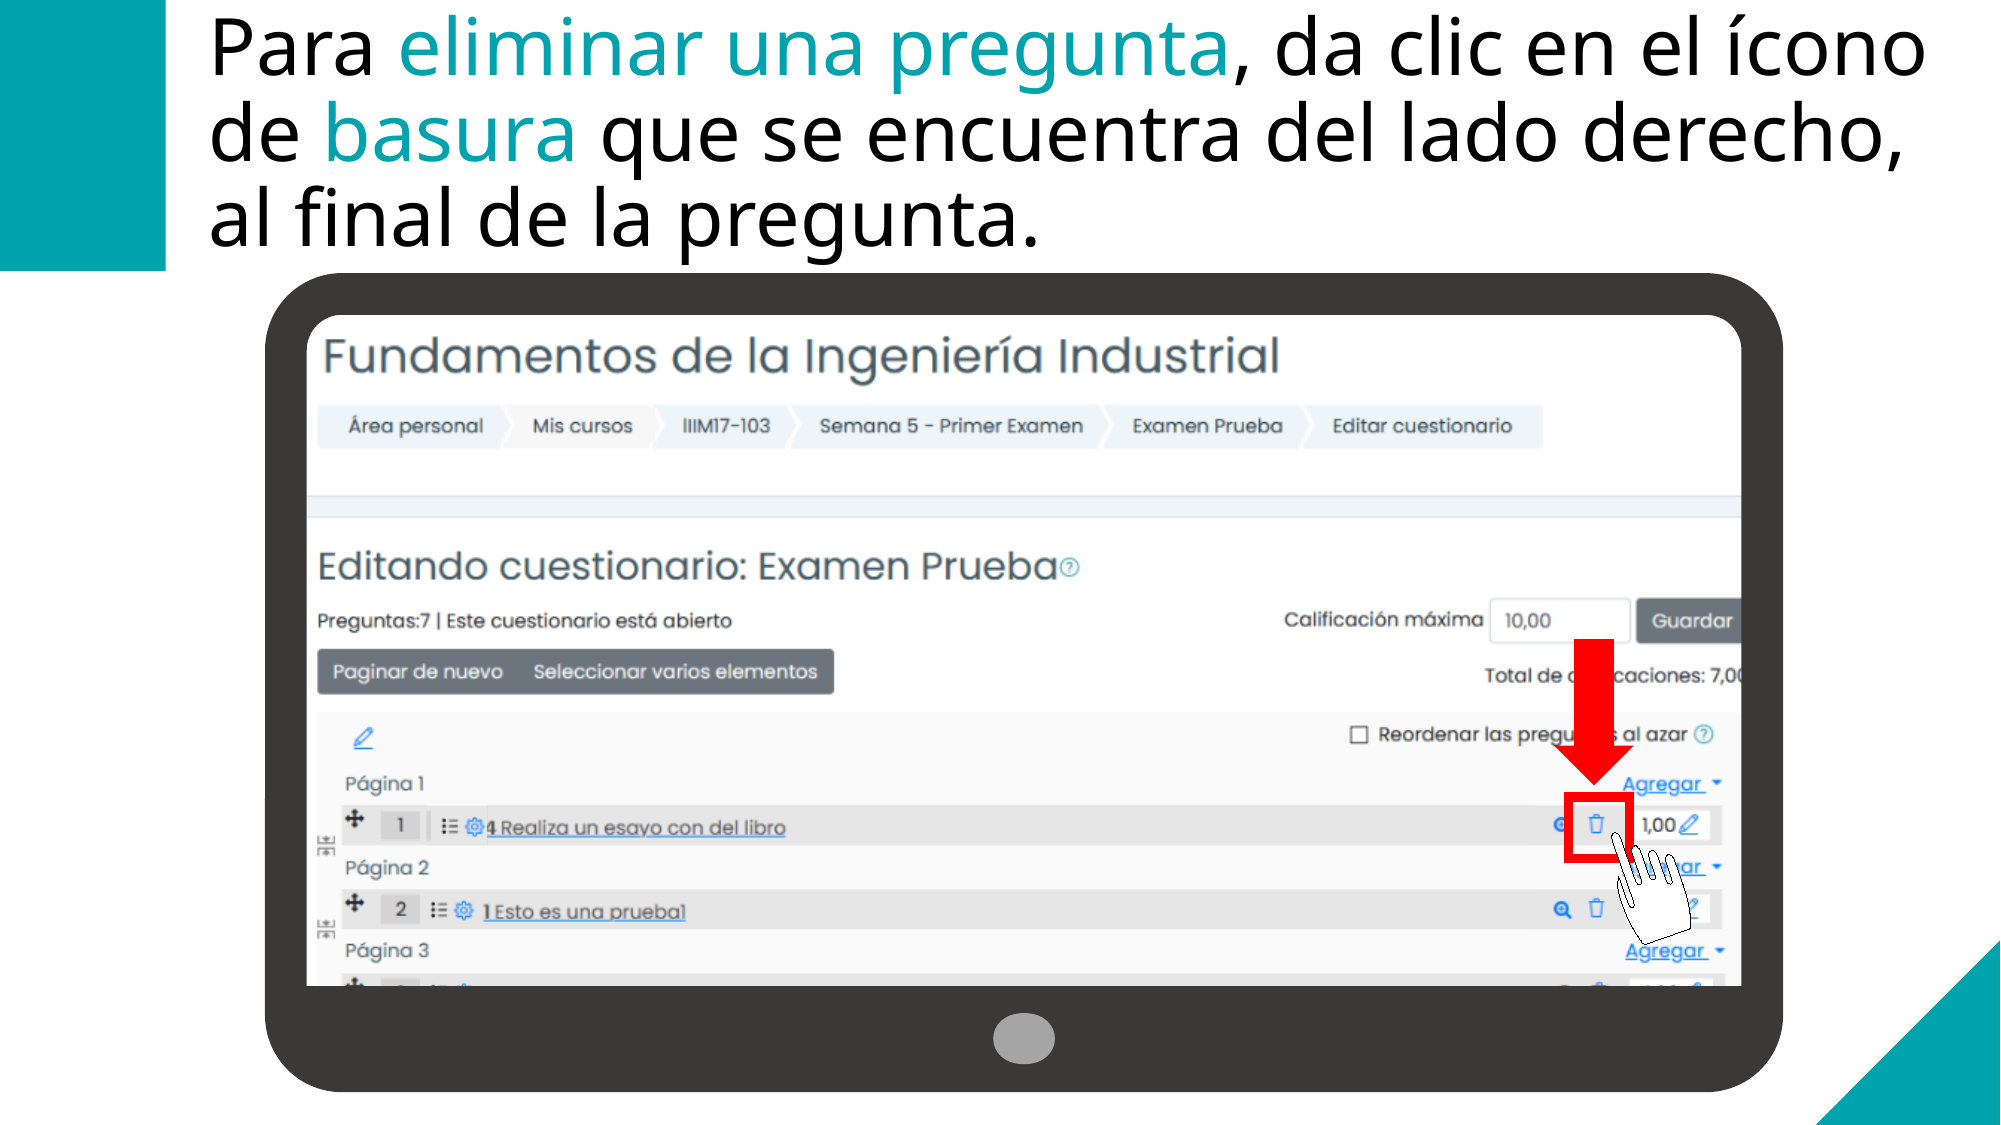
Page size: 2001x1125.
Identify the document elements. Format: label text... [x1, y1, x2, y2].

title Para eliminar una pregunta, da clic en el ícono de basura que se encuentra del lado derecho, al final de la pregunta. [193, 0, 1979, 272]
text_box [0, 0, 167, 272]
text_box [285, 293, 1763, 1092]
text_box [1814, 938, 2000, 1125]
